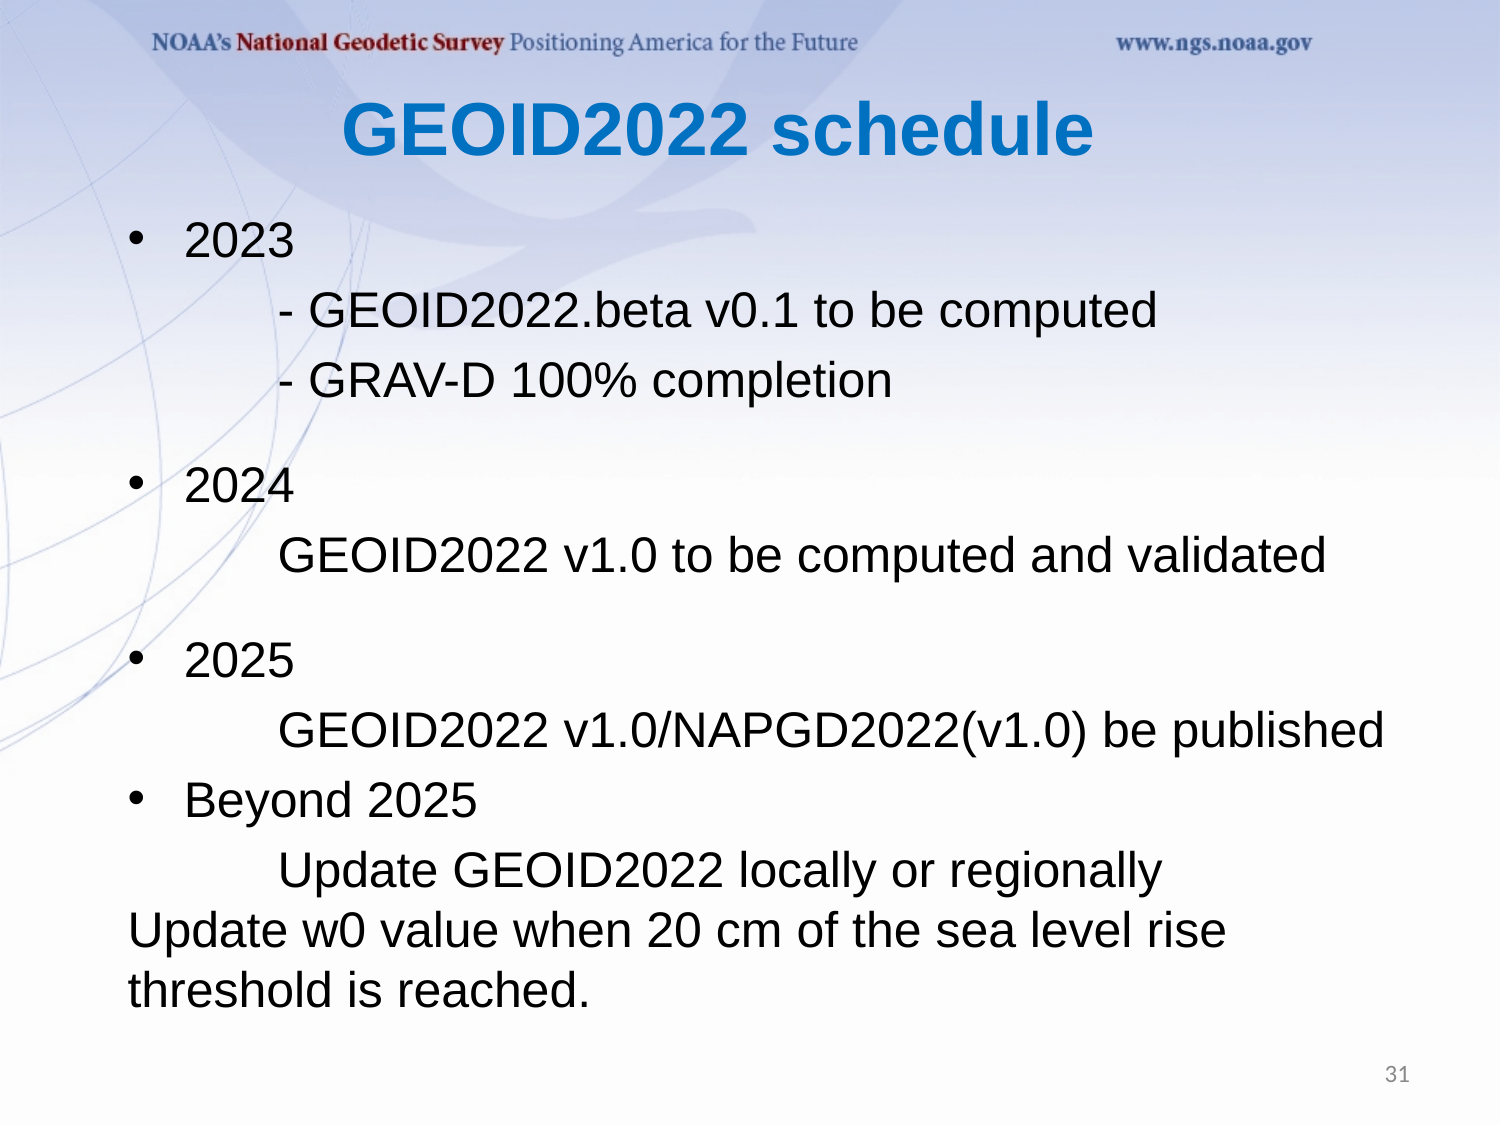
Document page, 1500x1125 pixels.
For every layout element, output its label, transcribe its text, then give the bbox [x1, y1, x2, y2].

picture [0, 1, 1500, 1125]
title GEOID2022 schedule [62, 50, 1438, 200]
subtitle 2023 - GEOID2022.beta v0.1 to be computed - GRAV-D 100% completion 2024 GEOID2022 v1.0 to be computed and validated 2025 GEOID2022 v1.0/NAPGD2022(v1.0) be published Beyond 2025 Update GEOID2022 locally or regionally Update w0 value when 20 cm of the sea level rise threshold is reached. [112, 200, 1438, 1000]
slide_number 31 [1074, 1042, 1425, 1103]
